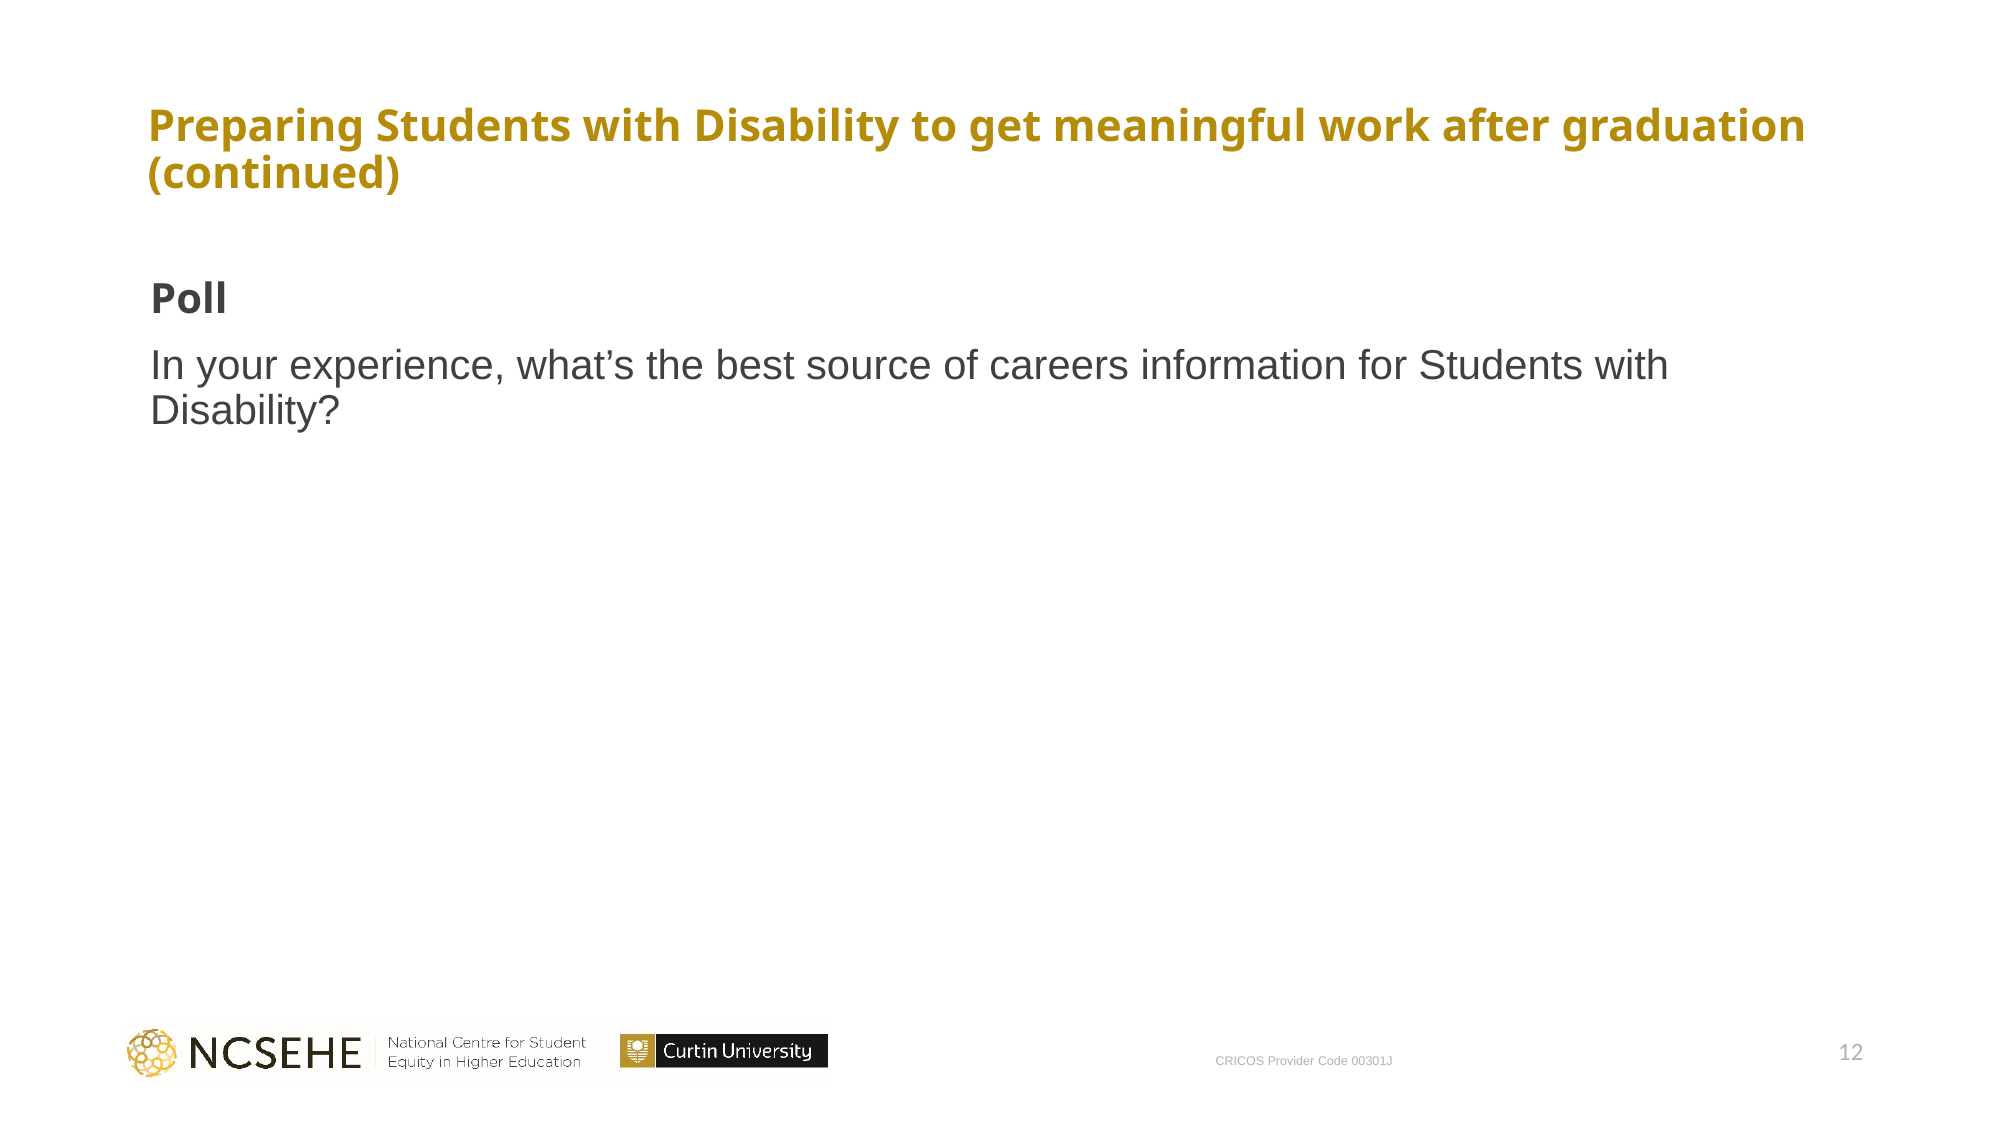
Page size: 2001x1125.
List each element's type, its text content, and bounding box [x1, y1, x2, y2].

title Preparing Students with Disability to get meaningful work after graduation (continued) [132, 95, 1879, 207]
slide_number 12 [1428, 1020, 1879, 1081]
list Poll In your experience, what’s the best source of careers information for Students with Disability? [135, 270, 1879, 957]
picture [127, 1017, 828, 1084]
